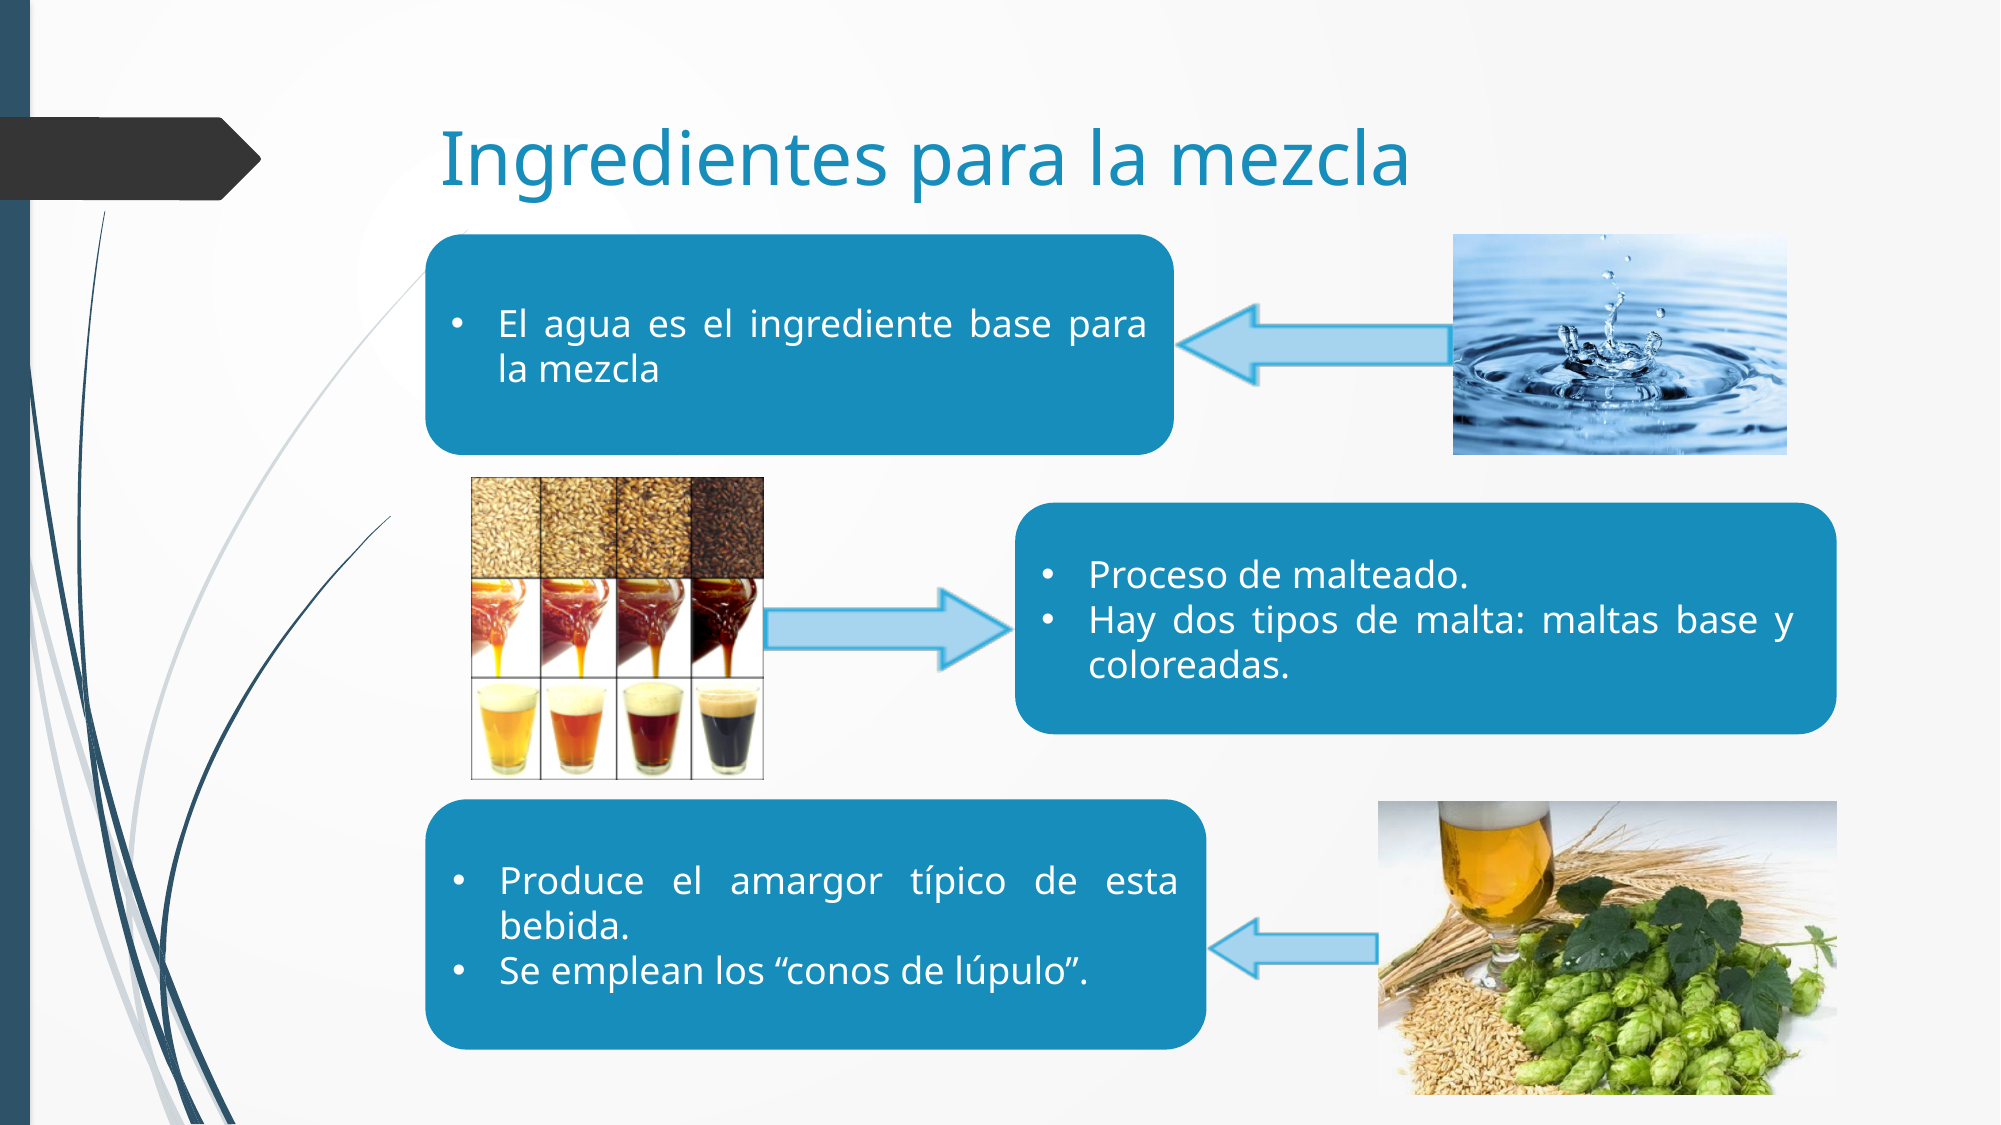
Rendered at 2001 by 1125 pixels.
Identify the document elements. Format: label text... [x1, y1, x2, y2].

picture [1206, 801, 1837, 1095]
picture [1173, 234, 1787, 456]
text_box Proceso de malteado. Hay dos tipos de malta: maltas base y coloreadas. [1013, 501, 1838, 736]
text_box El agua es el ingrediente base para la mezcla [424, 232, 1176, 457]
picture [471, 476, 1016, 781]
text_box Produce el amargor típico de esta bebida. Se emplean los “conos de lúpulo”. [424, 797, 1208, 1051]
title Ingredientes para la mezcla [425, 102, 1888, 313]
